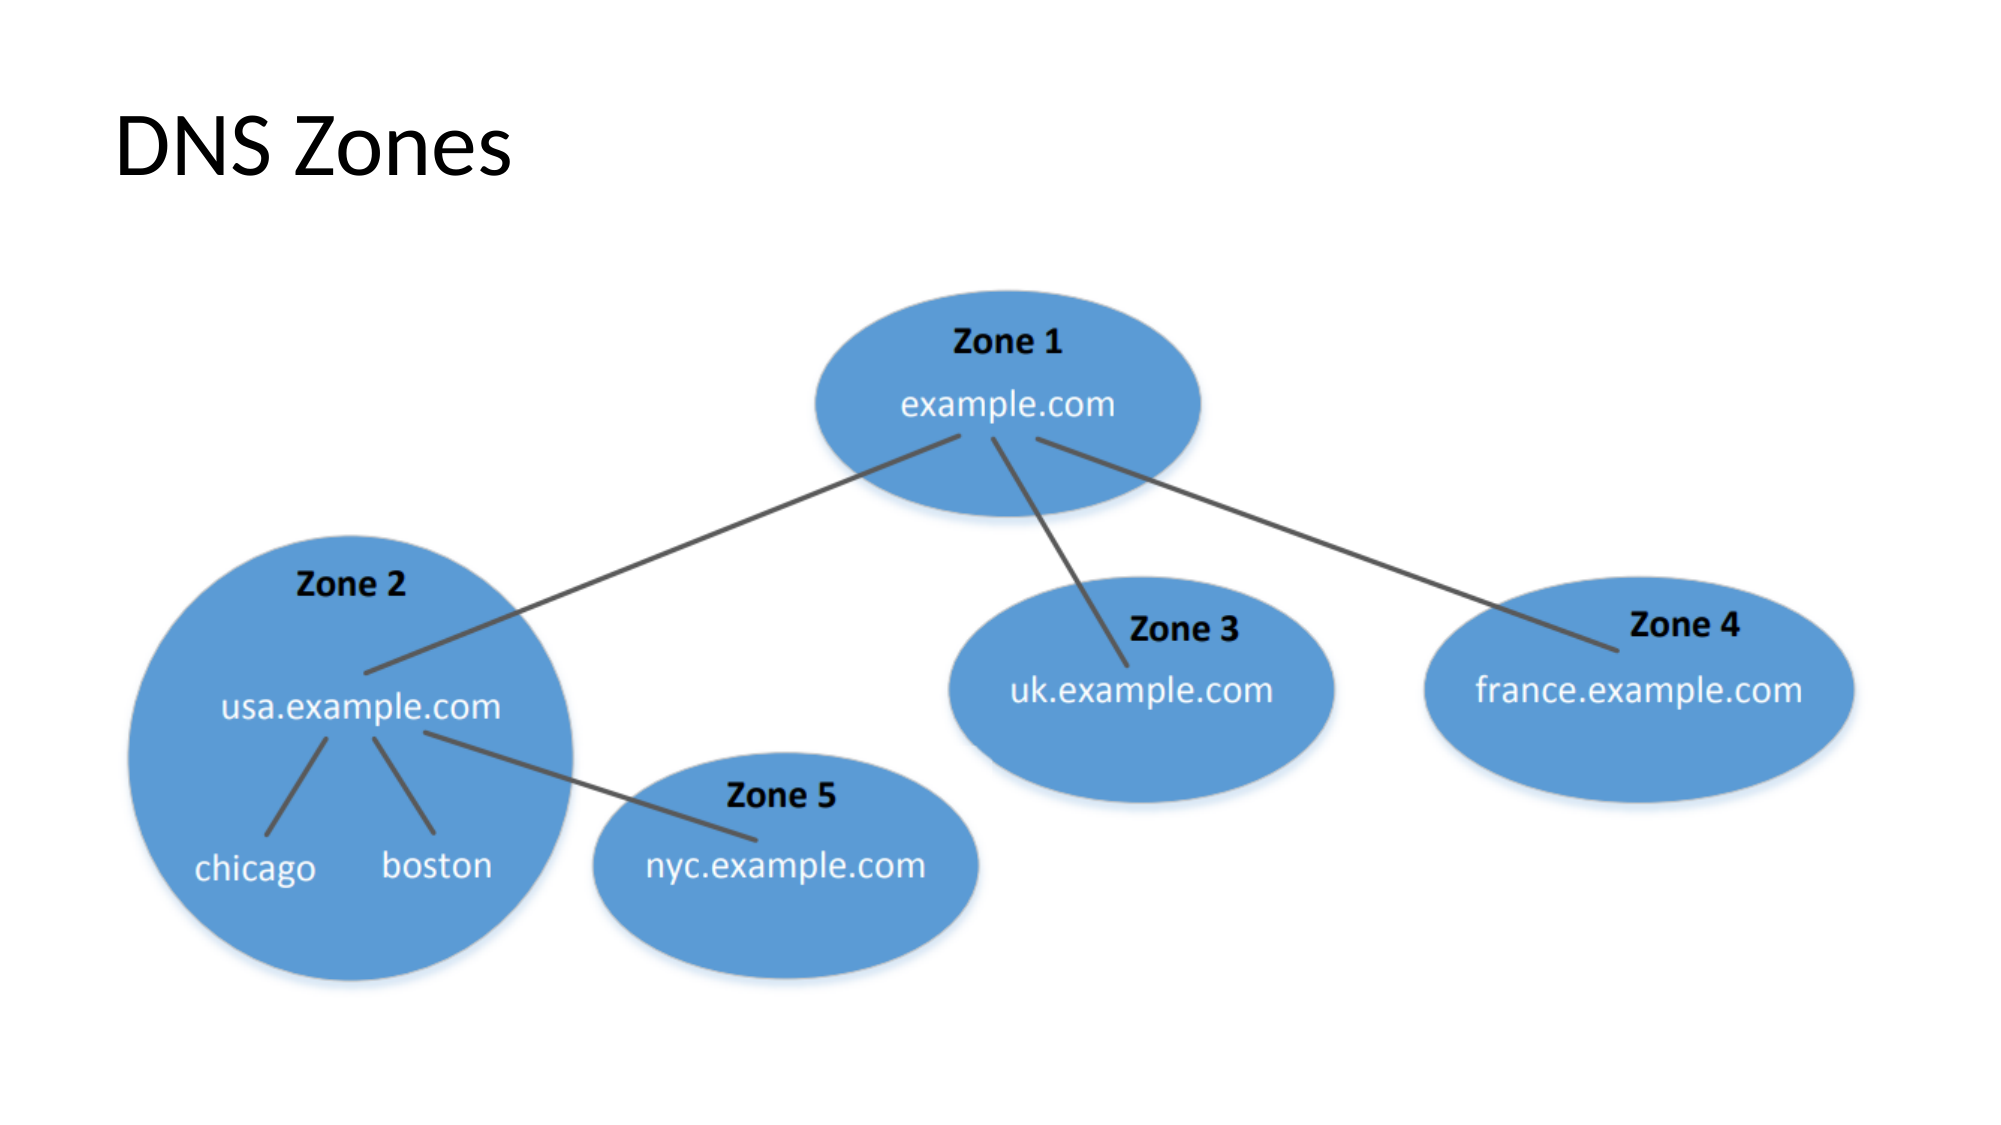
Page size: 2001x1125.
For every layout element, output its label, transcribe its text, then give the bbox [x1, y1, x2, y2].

title DNS Zones [99, 45, 1900, 233]
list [112, 262, 1888, 1006]
